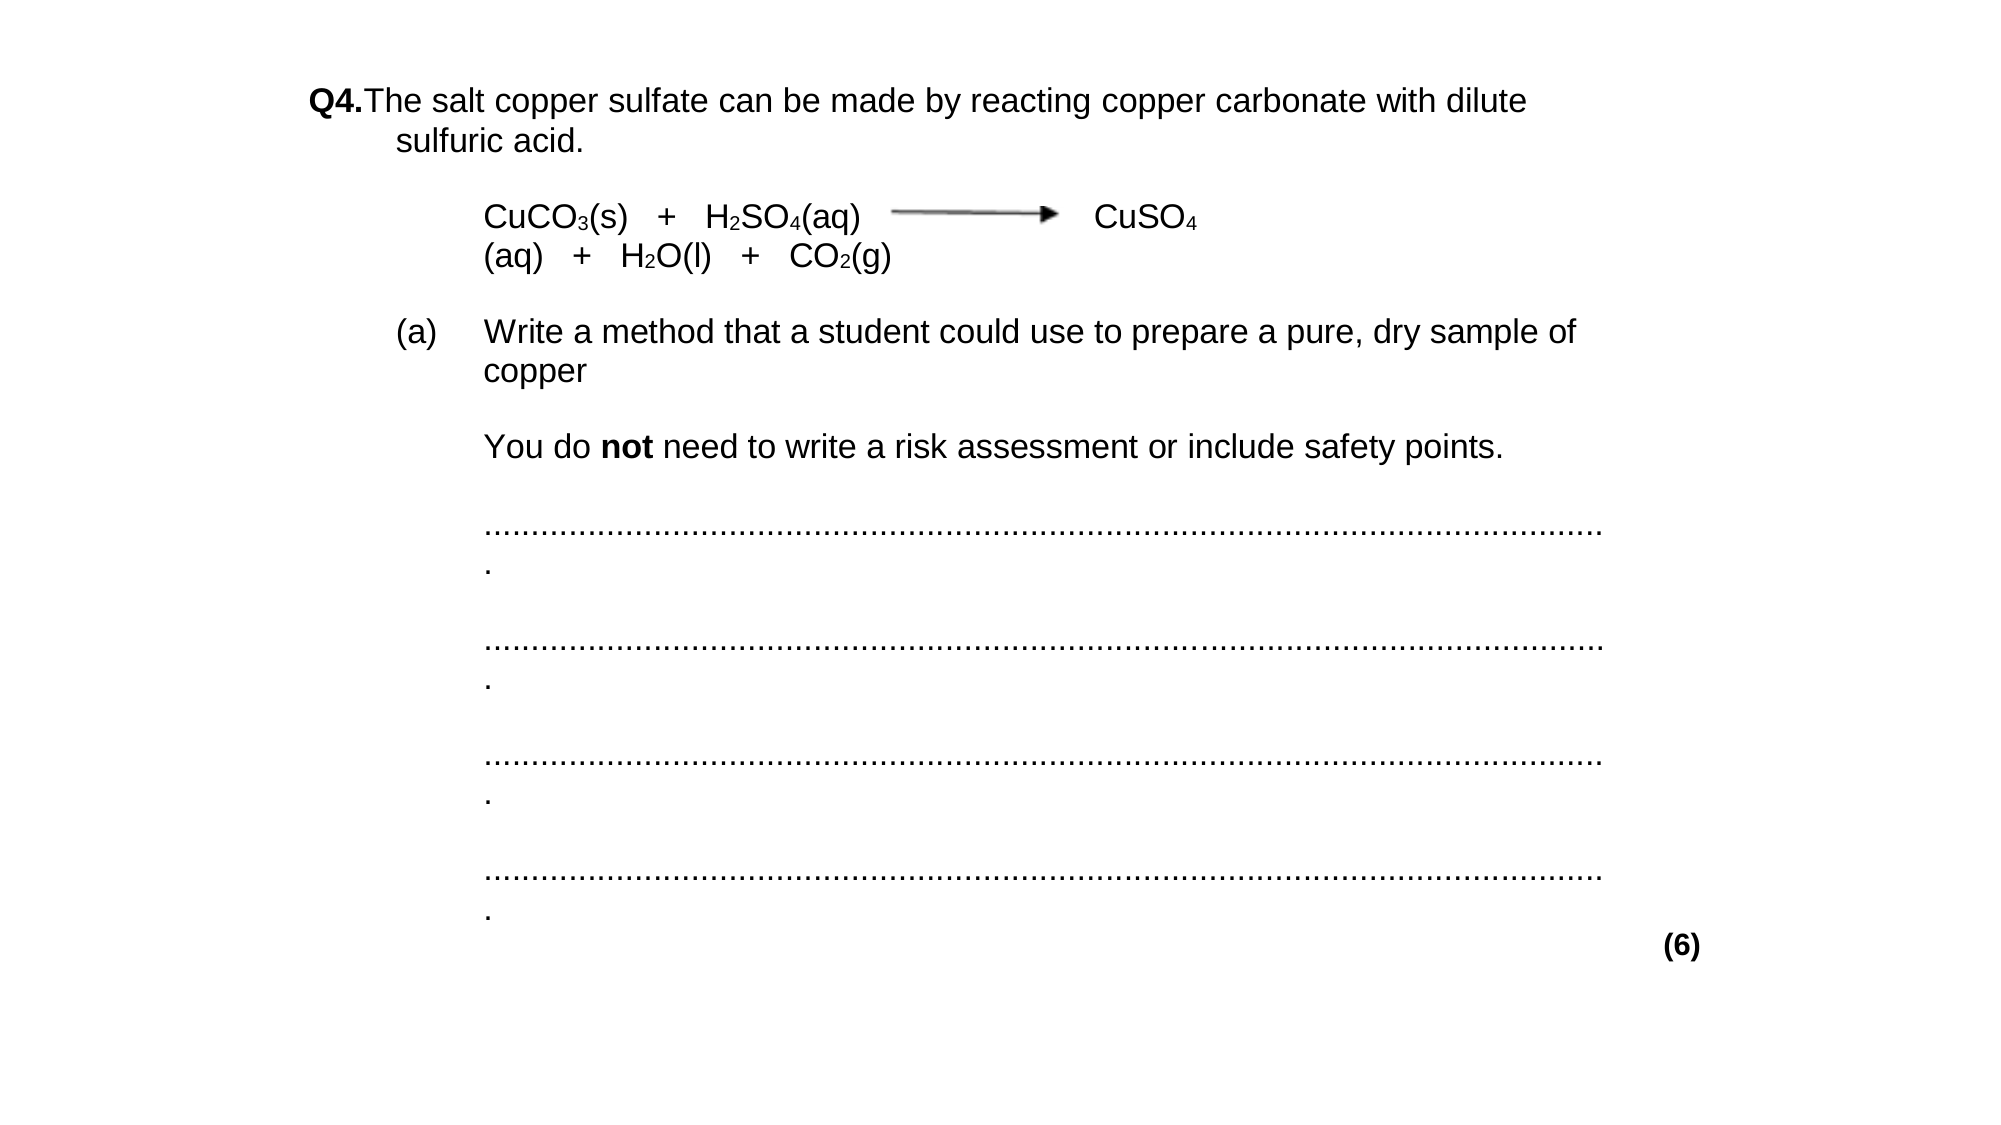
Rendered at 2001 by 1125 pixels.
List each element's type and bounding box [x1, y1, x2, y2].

picture [308, 44, 1705, 1036]
